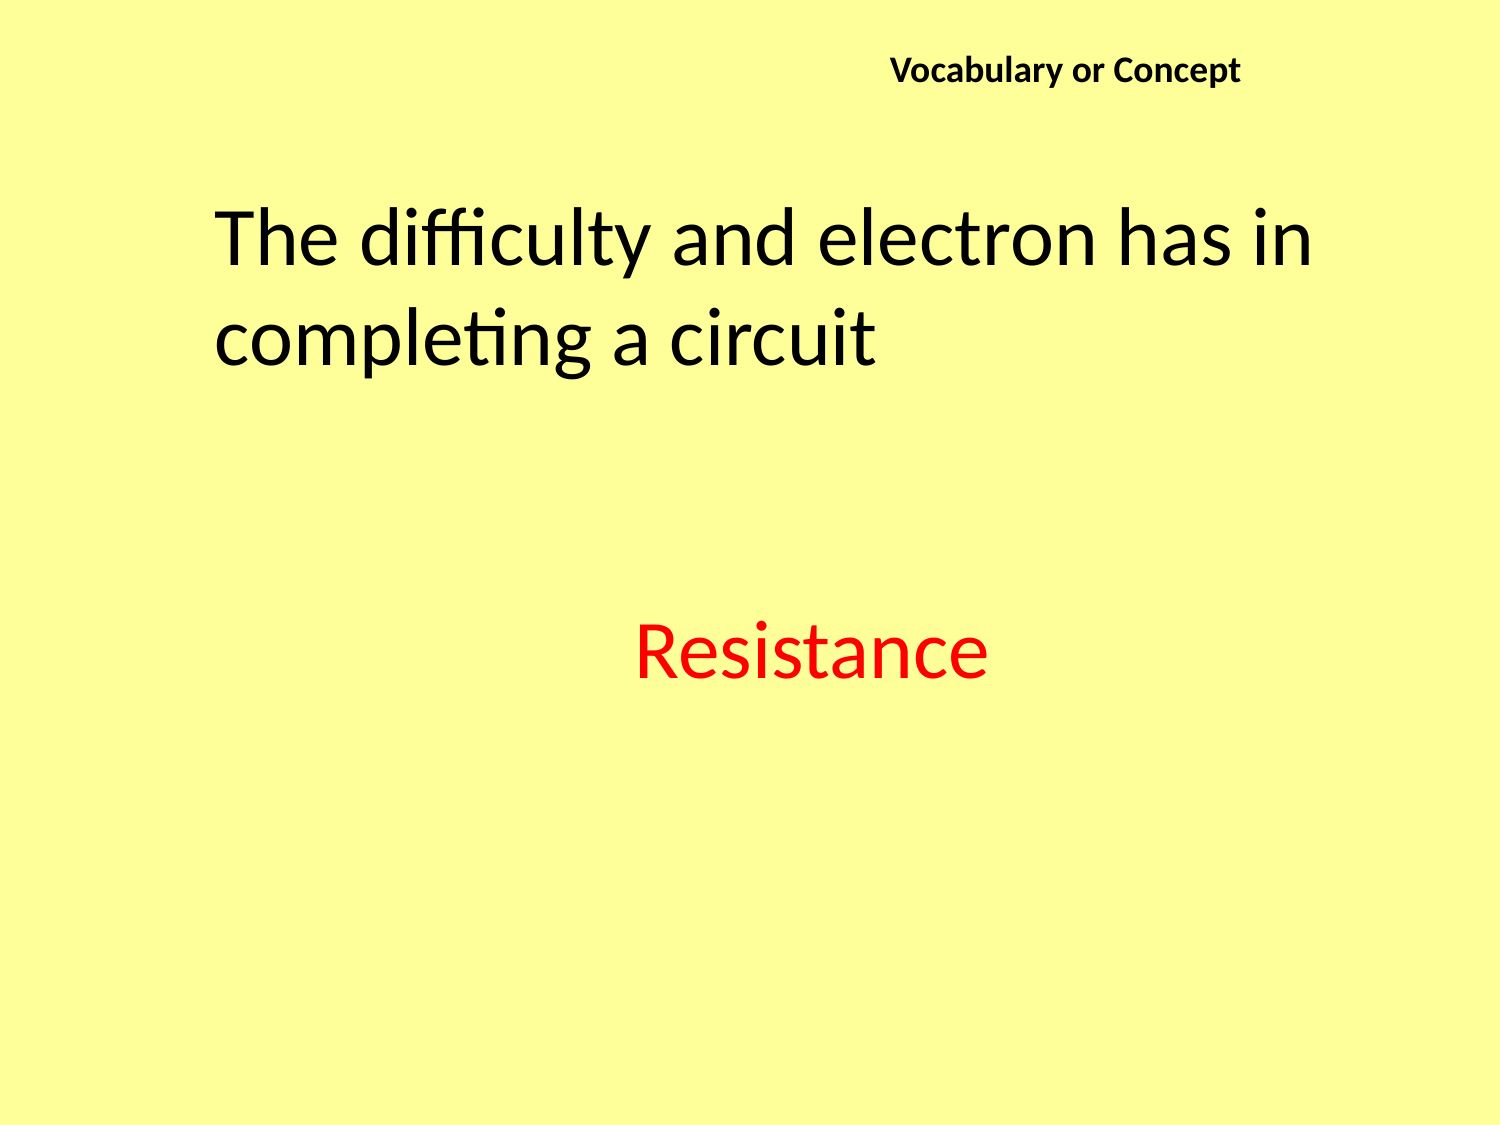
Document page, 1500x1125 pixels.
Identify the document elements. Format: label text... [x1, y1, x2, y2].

text_box Resistance [225, 587, 1400, 703]
text_box Vocabulary or Concept [874, 37, 1463, 98]
text_box The difficulty and electron has in completing a circuit [200, 174, 1375, 390]
